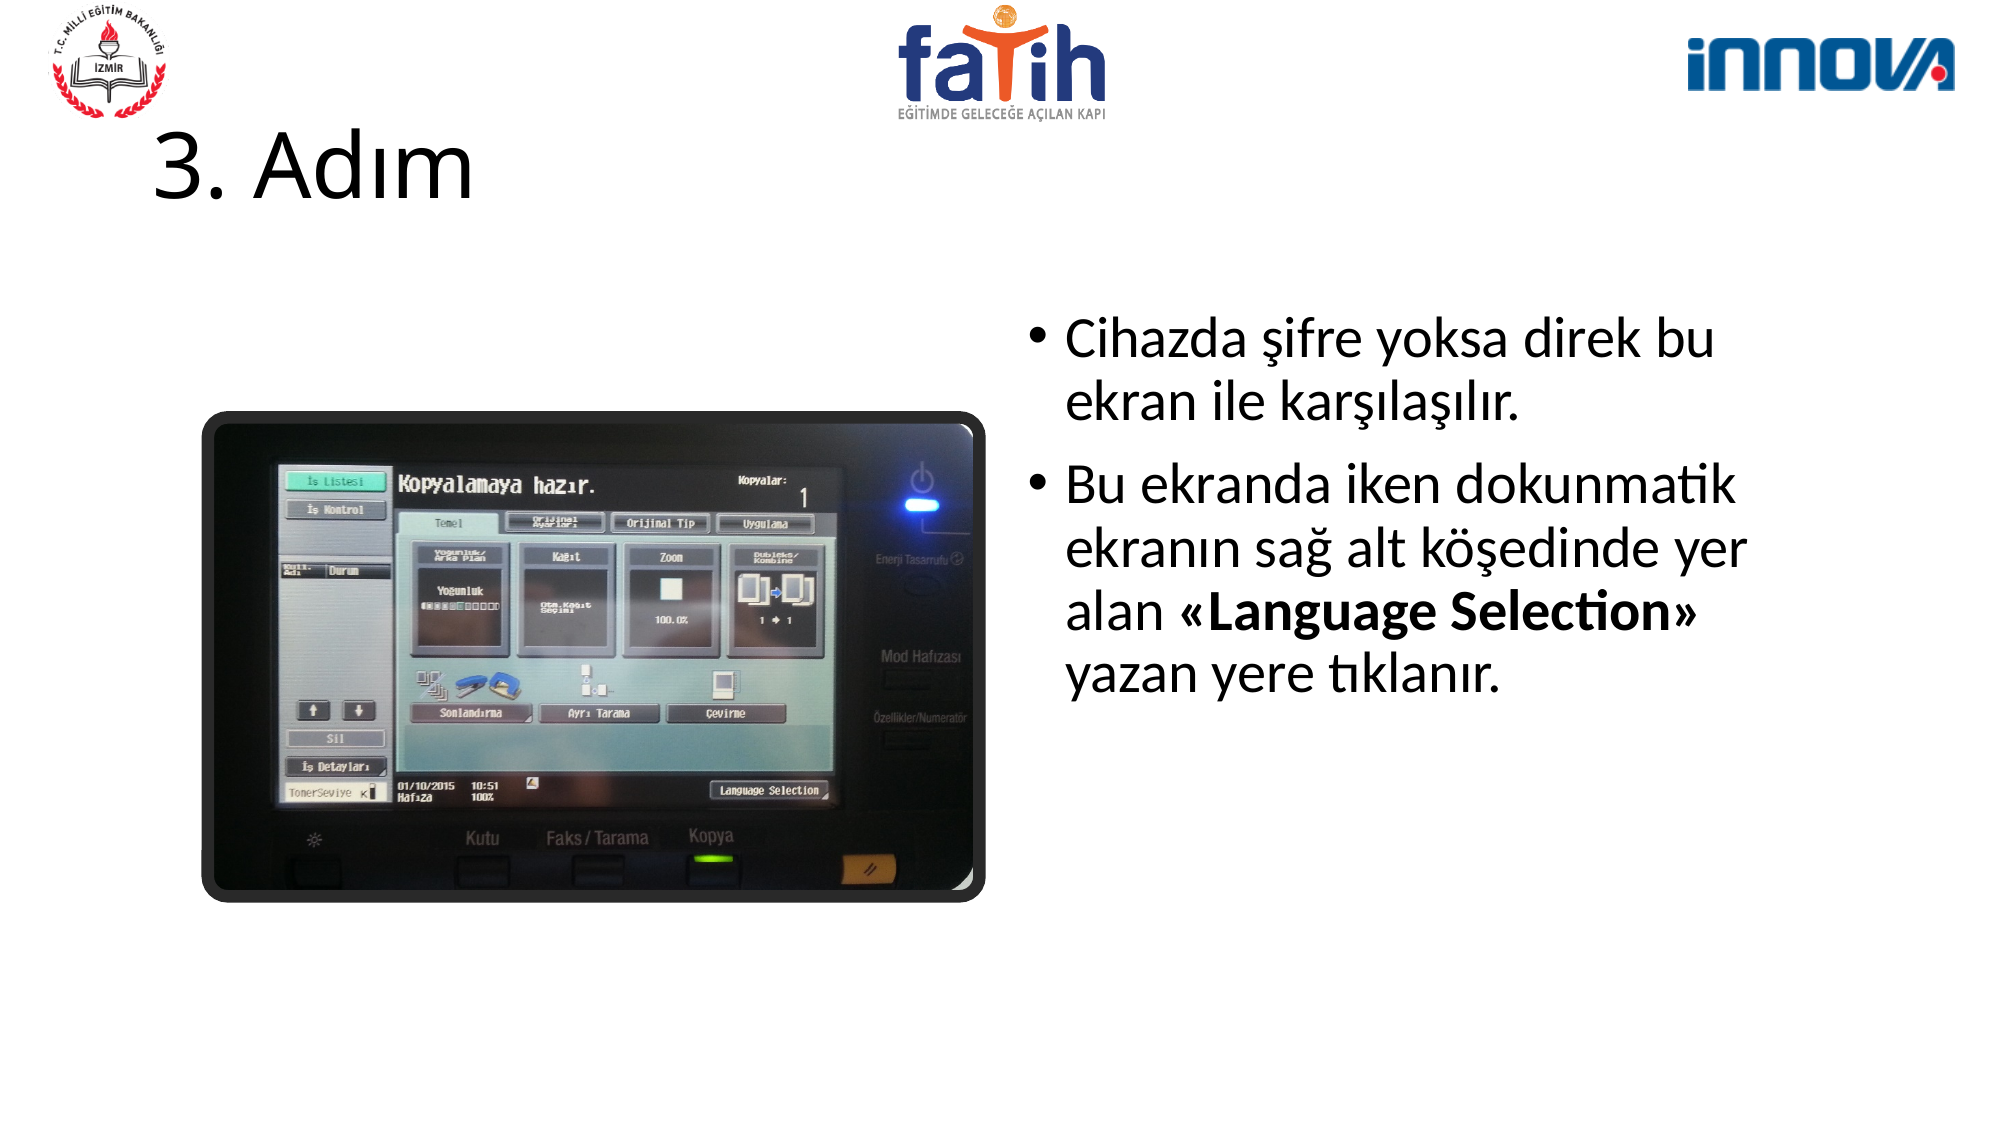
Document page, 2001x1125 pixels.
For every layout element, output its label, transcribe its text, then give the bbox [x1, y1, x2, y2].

picture [45, 0, 170, 119]
title 3. Adım [137, 59, 1863, 278]
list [207, 417, 980, 897]
picture [885, 0, 1113, 130]
list Cihazda şifre yoksa direk bu ekran ile karşılaşılır. Bu ekranda iken dokunmatik ekranın sağ alt köşedinde yer alan «Language Selection» yazan yere tıklanır. [1012, 299, 1863, 1014]
picture [1688, 38, 1955, 91]
